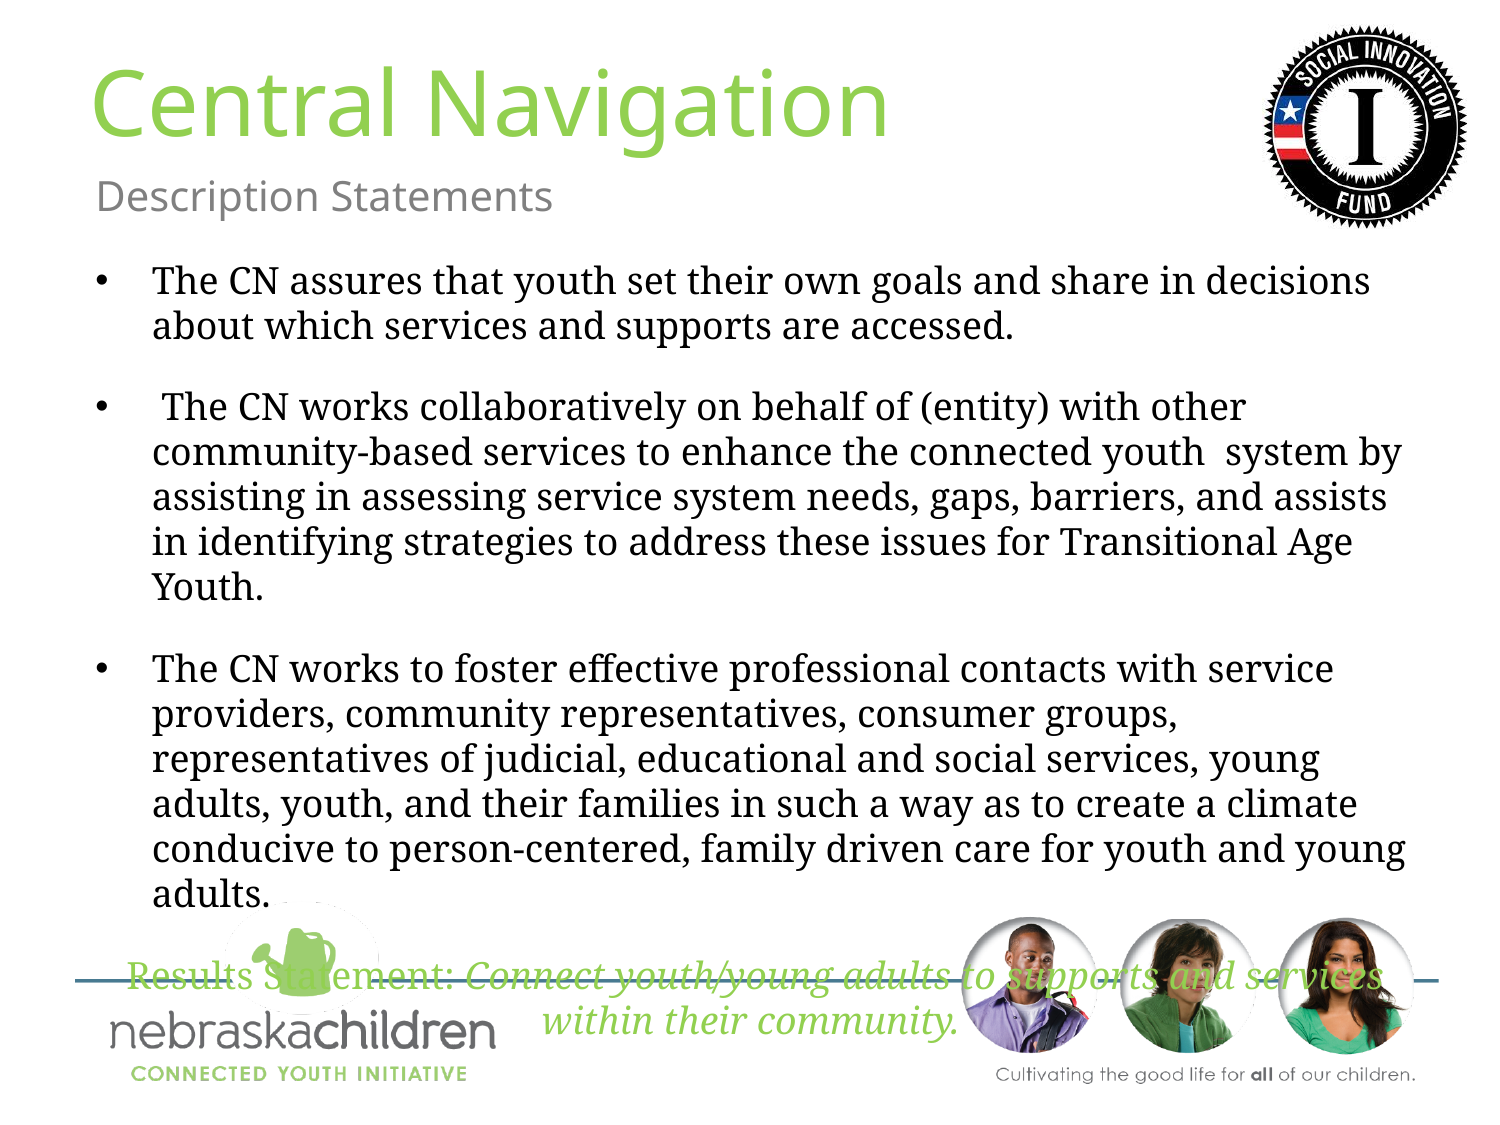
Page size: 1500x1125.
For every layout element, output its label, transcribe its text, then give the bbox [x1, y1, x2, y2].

title Central Navigation [75, 37, 1425, 225]
list Description Statements The CN assures that youth set their own goals and share in decisions about which services and supports are accessed. The CN works collaboratively on behalf of (entity) with other community-based services to enhance the connected youth system by assisting in assessing service system needs, gaps, barriers, and assists in identifying strategies to address these issues for Transitional Age Youth. The CN works to foster effective professional contacts with service providers, community representatives, consumer groups, representatives of judicial, educational and social services, young adults, youth, and their families in such a way as to create a climate conducive to person-centered, family driven care for youth and young adults. Results Statement: Connect youth/young adults to supports and services within their community. [80, 162, 1431, 905]
picture [52, 0, 1468, 1115]
